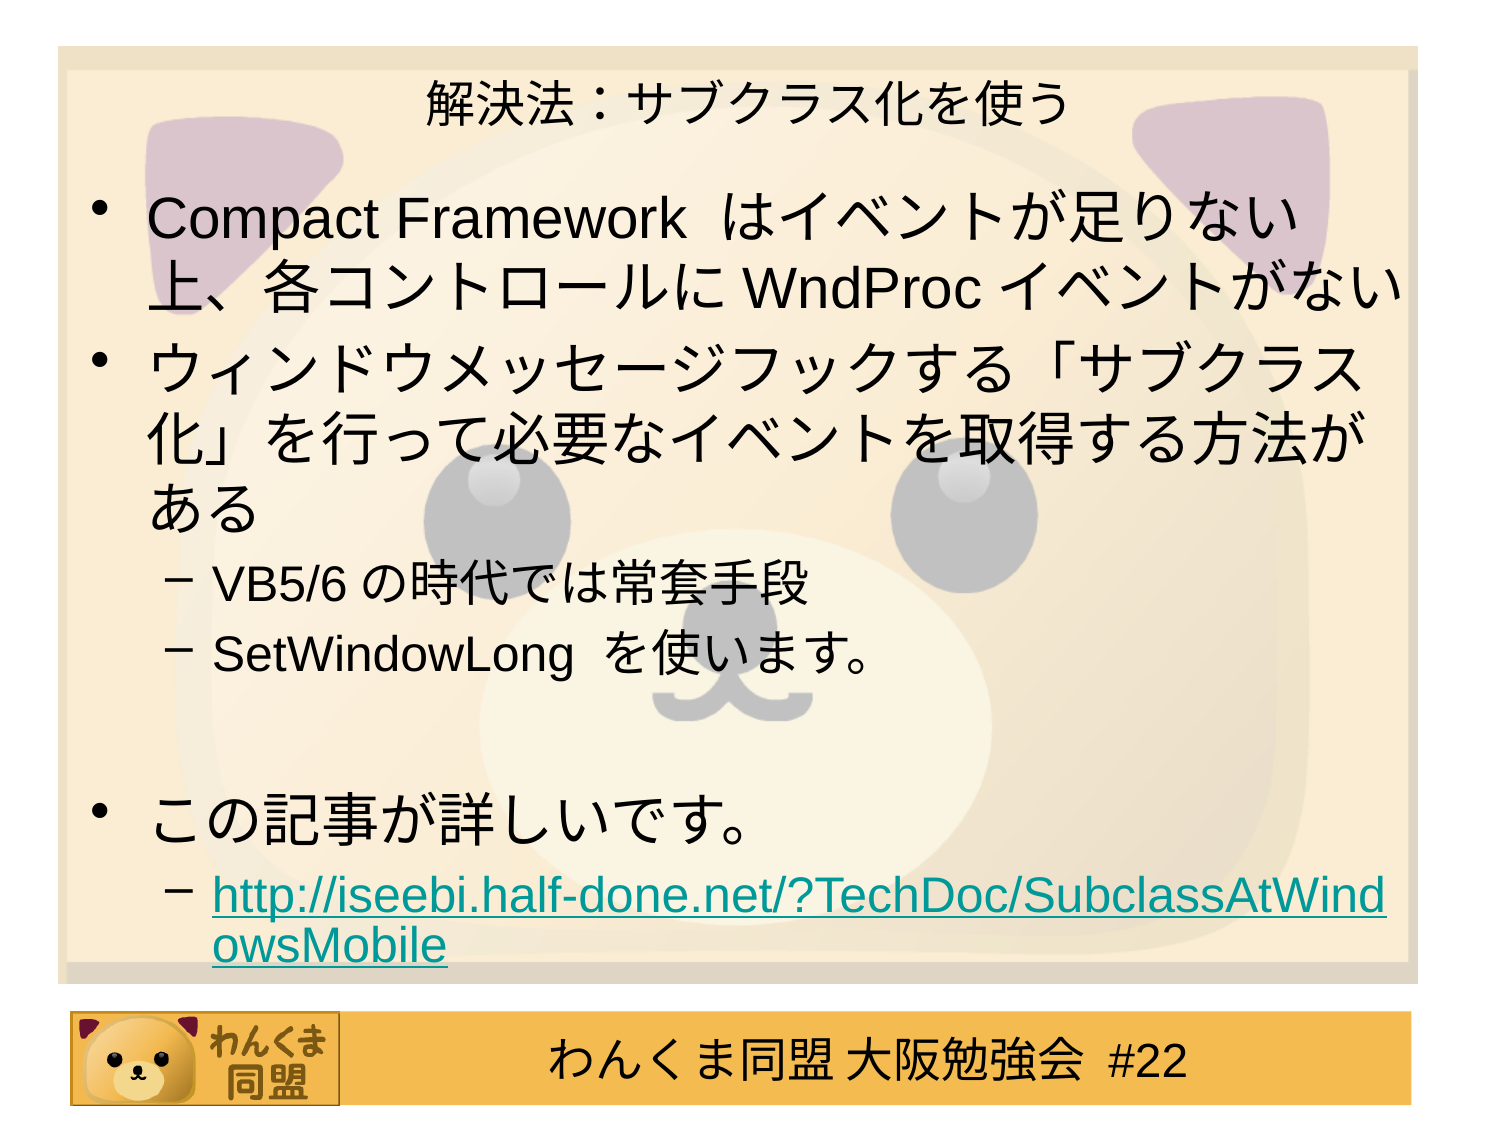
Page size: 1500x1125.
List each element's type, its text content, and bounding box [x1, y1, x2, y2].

picture [70, 1011, 340, 1106]
list Compact Framework はイベントが足りない上、各コントロールにWndProcイベントがない ウィンドウメッセージフックする「サブクラス化」を行って必要なイベントを取得する方法がある VB5/6の時代では常套手段 SetWindowLong を使います。 この記事が詳しいです。 http://iseebi.half-done.net/?TechDoc/SubclassAtWindowsMobile [74, 172, 1426, 1006]
title 解決法：サブクラス化を使う [74, 44, 1426, 162]
picture [58, 46, 1418, 984]
